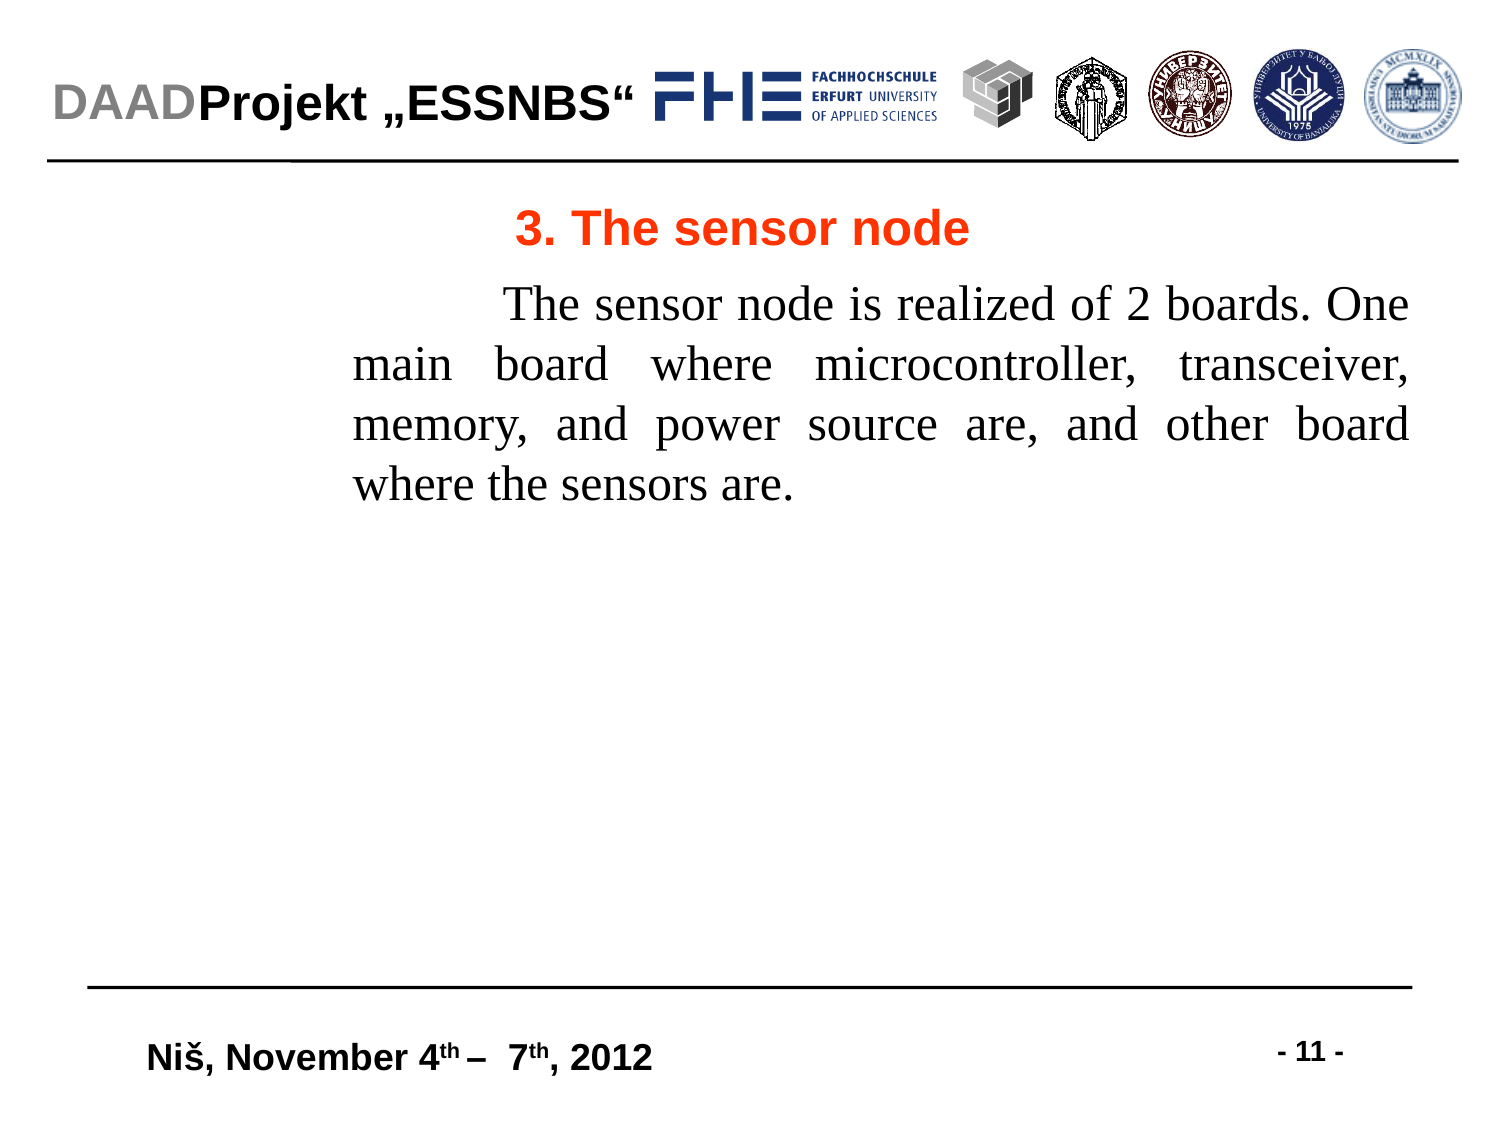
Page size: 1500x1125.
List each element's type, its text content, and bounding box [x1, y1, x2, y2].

picture [1145, 48, 1236, 142]
title 3. The sensor node [86, 186, 1414, 263]
picture [1364, 49, 1462, 144]
list The sensor node is realized of 2 boards. One main board where microcontroller, transceiver, memory, and power source are, and other board where the sensors are. [186, 262, 1425, 940]
picture [1051, 48, 1131, 143]
picture [1252, 48, 1345, 142]
picture [655, 71, 937, 122]
